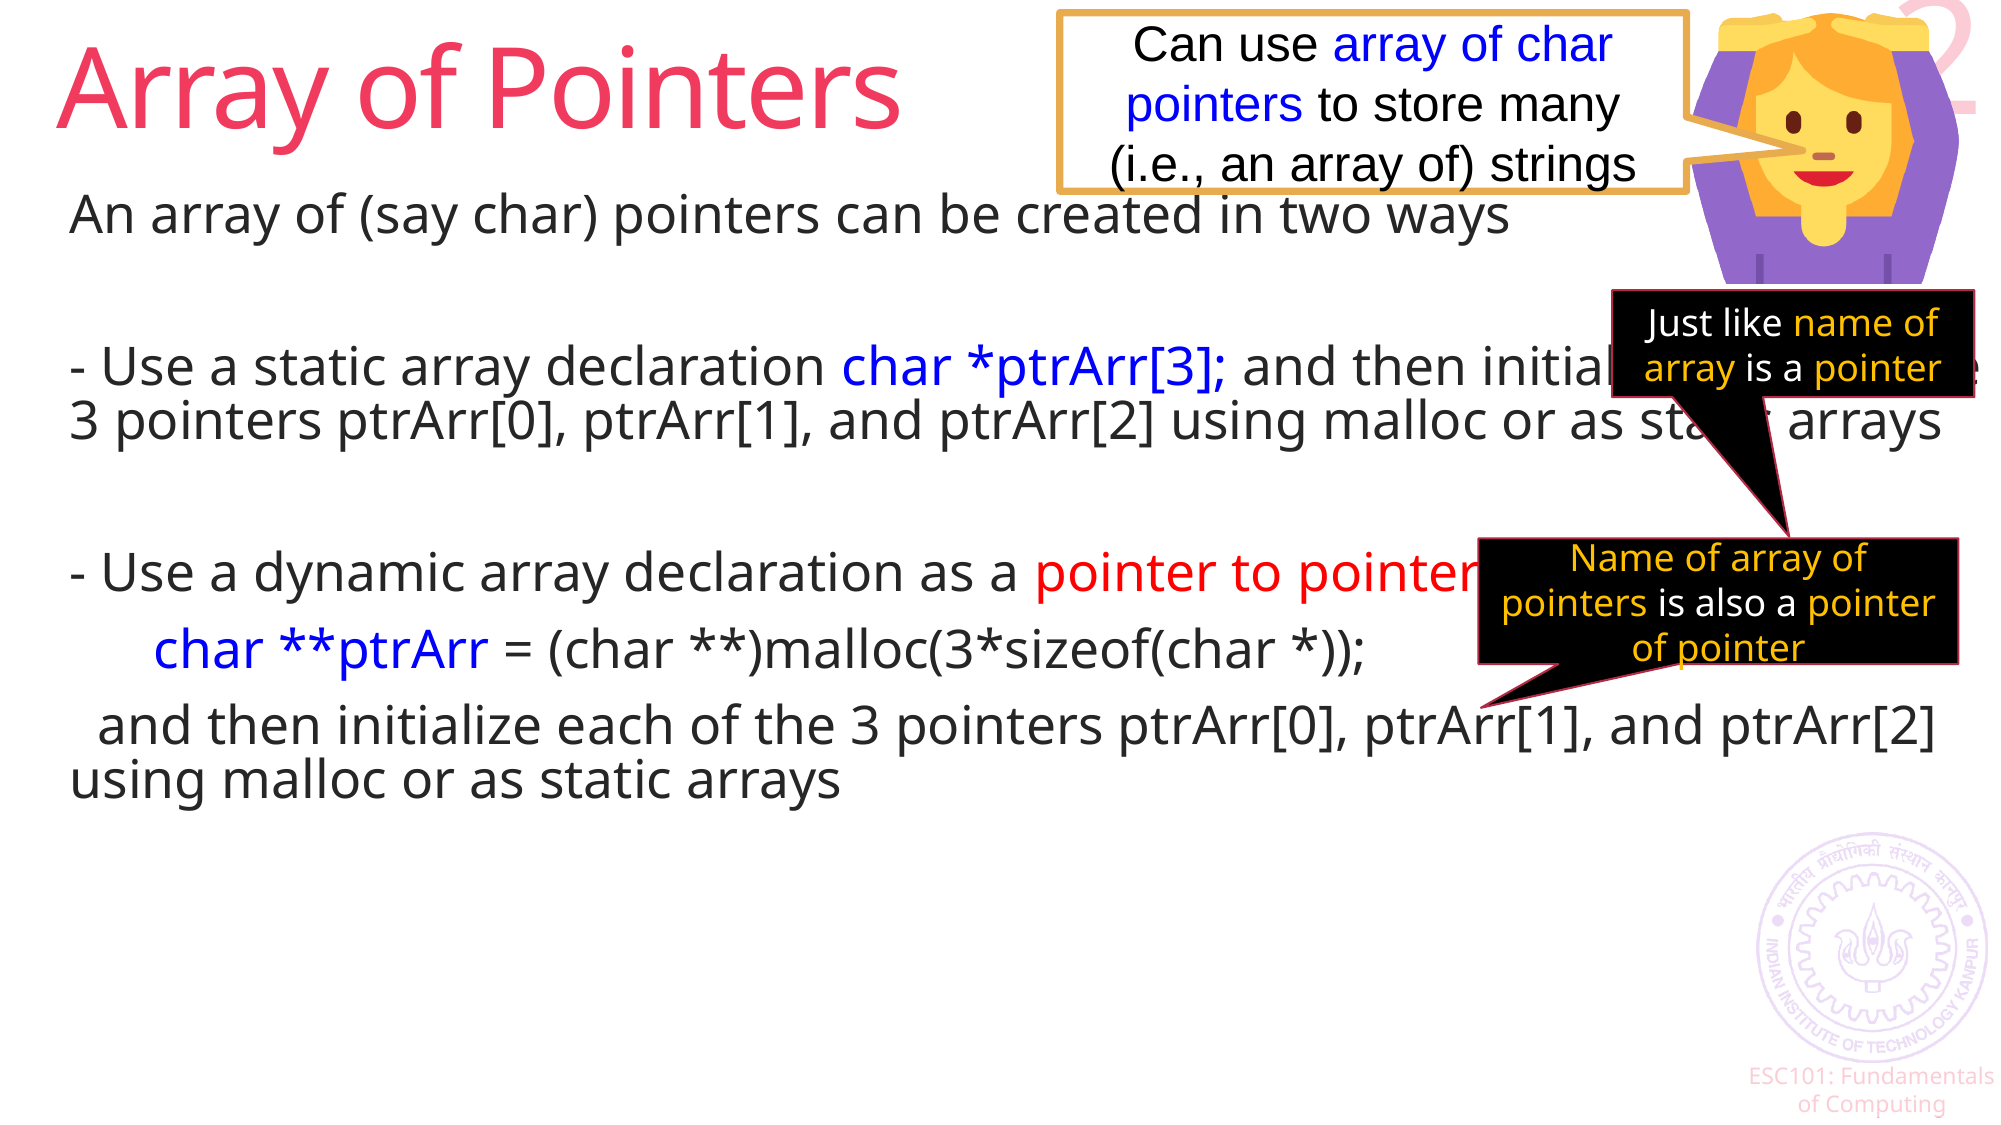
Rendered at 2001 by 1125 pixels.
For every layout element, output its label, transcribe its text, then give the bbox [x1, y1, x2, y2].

text_box Can use array of char pointers to store many (i.e., an array of) strings [1058, 11, 1688, 193]
slide_number 2 [1520, 6, 2000, 183]
text_box Just like name of array is a pointer [1611, 289, 1976, 538]
list An array of (say char) pointers can be created in two ways - Use a static array declaration char *ptrArr[3]; and then initialize each of the 3 pointers ptrArr[0], ptrArr[1], and ptrArr[2] using malloc or as static arrays - Use a dynamic array declaration as a pointer to pointers char **ptrArr = (char **)malloc(3*sizeof(char *)); and then initialize each of the 3 pointers ptrArr[0], ptrArr[1], and ptrArr[2] using malloc or as static arrays [41, 182, 2000, 1125]
text_box Name of array of pointers is also a pointer of pointer [1477, 537, 1960, 709]
picture [1688, 13, 1959, 285]
title Array of Pointers [41, 5, 1945, 182]
